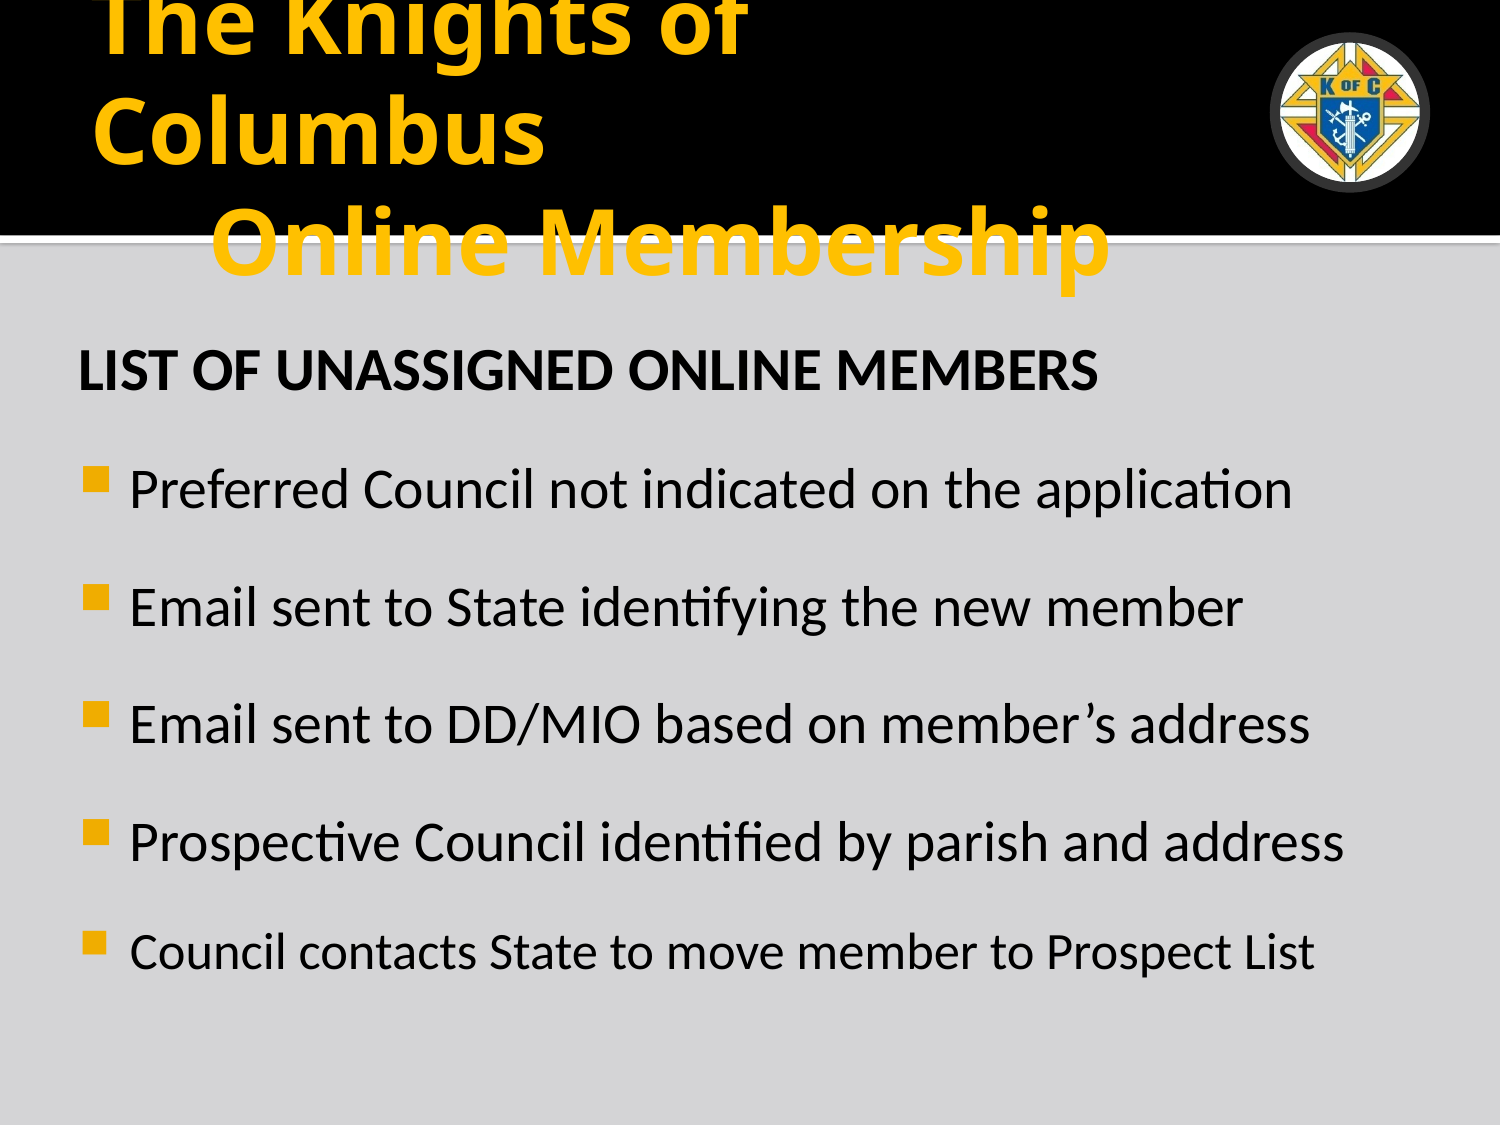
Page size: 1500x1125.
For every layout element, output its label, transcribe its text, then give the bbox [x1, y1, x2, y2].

picture [1274, 37, 1425, 188]
list LIST OF UNASSIGNED ONLINE MEMBERS Preferred Council not indicated on the application Email sent to State identifying the new member Email sent to DD/MIO based on member’s address Prospective Council identified by parish and address Council contacts State to move member to Prospect List [50, 262, 1463, 1075]
title The Knights of Columbus Online Membership [75, 25, 1138, 231]
